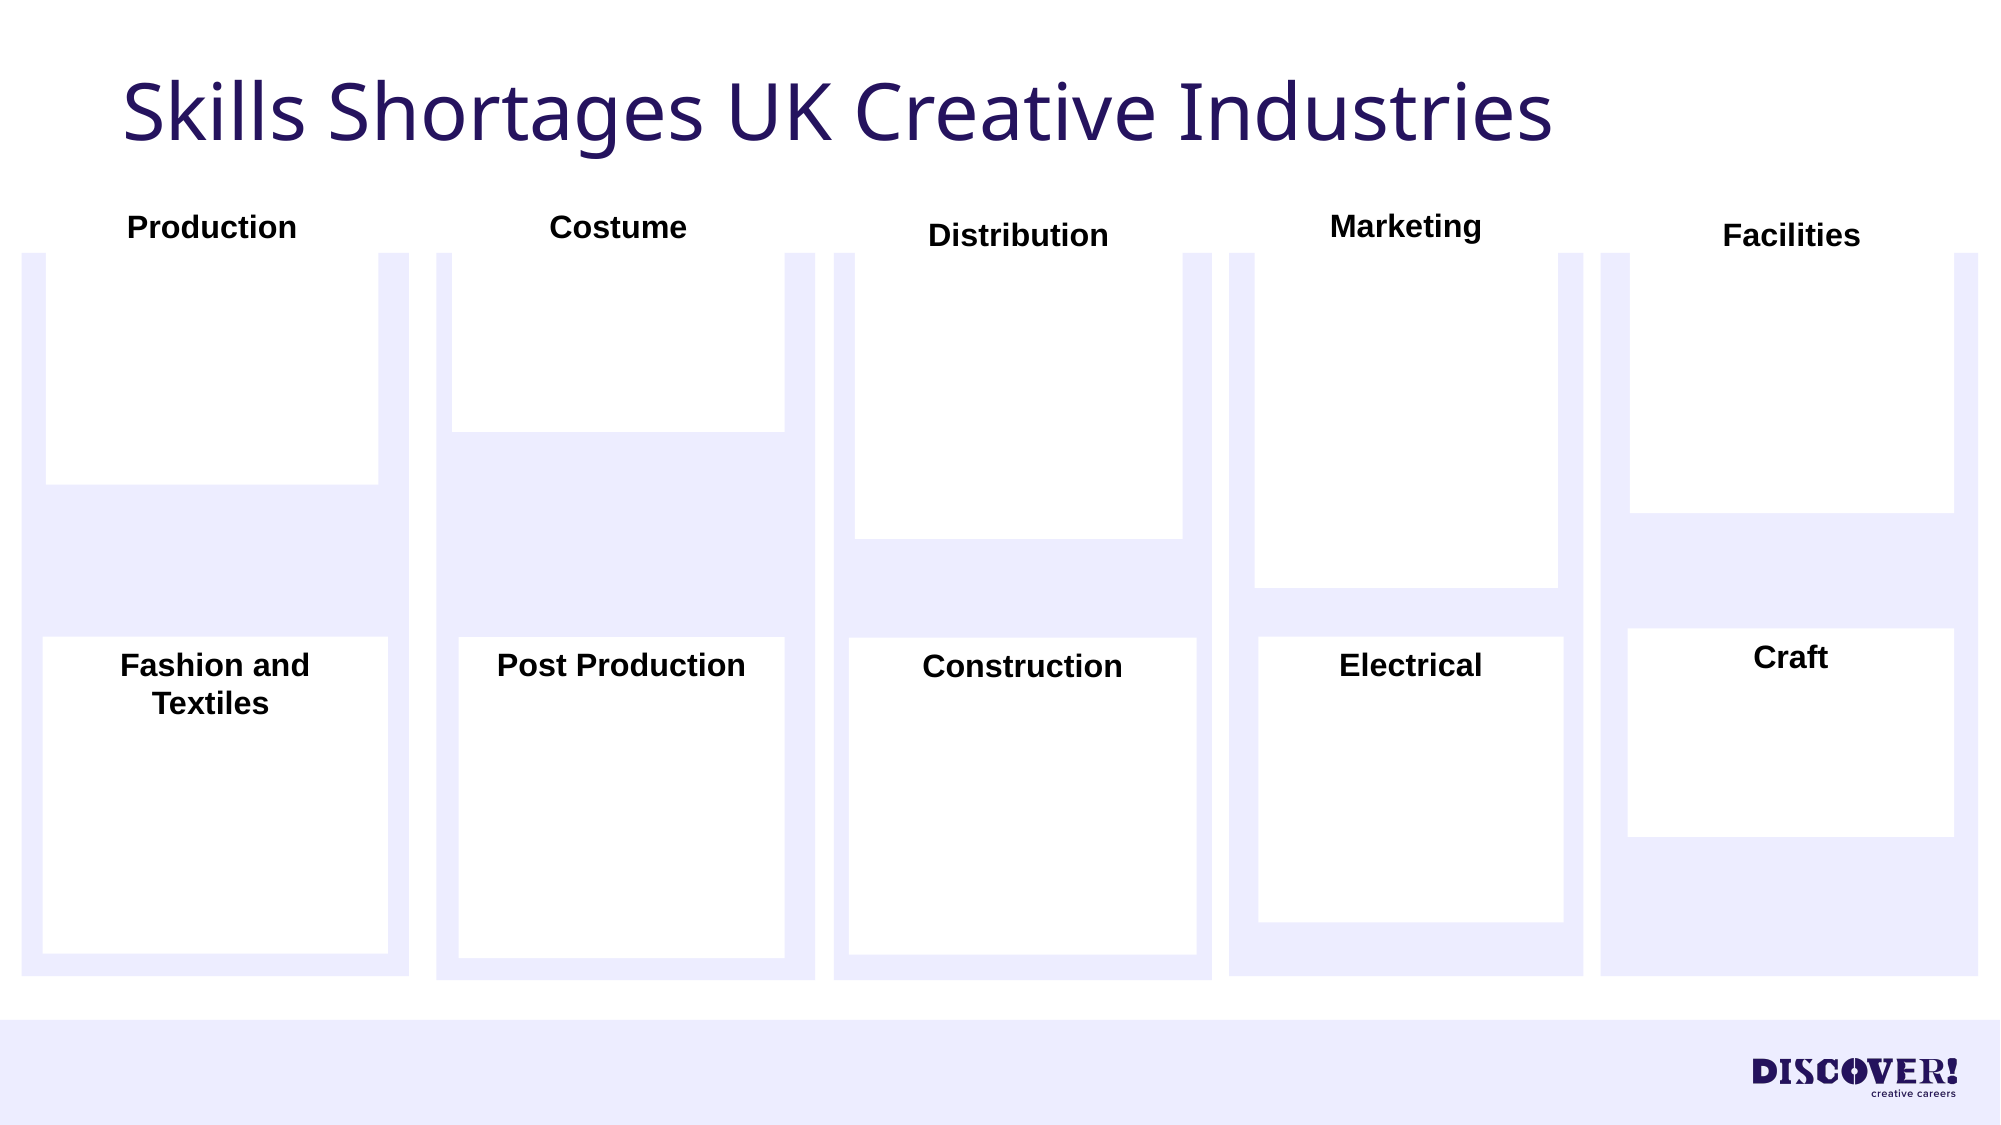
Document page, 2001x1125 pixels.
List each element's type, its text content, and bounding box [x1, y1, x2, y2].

text_box [1599, 252, 1979, 977]
text_box Production [45, 198, 379, 485]
title Skills Shortages UK Creative Industries [107, 64, 1973, 252]
text_box [435, 252, 816, 981]
text_box Fashion and Textiles [42, 636, 388, 954]
picture [1753, 1058, 1957, 1097]
text_box Construction [848, 637, 1197, 955]
text_box Post Production [458, 637, 785, 959]
text_box Craft [1627, 628, 1955, 837]
text_box Electrical [1258, 636, 1564, 923]
text_box [1228, 252, 1584, 977]
text_box [21, 252, 410, 977]
text_box Distribution [854, 206, 1183, 539]
text_box Costume [452, 198, 785, 432]
text_box [833, 252, 1213, 981]
text_box Facilities [1629, 206, 1955, 514]
text_box Marketing [1254, 197, 1558, 588]
